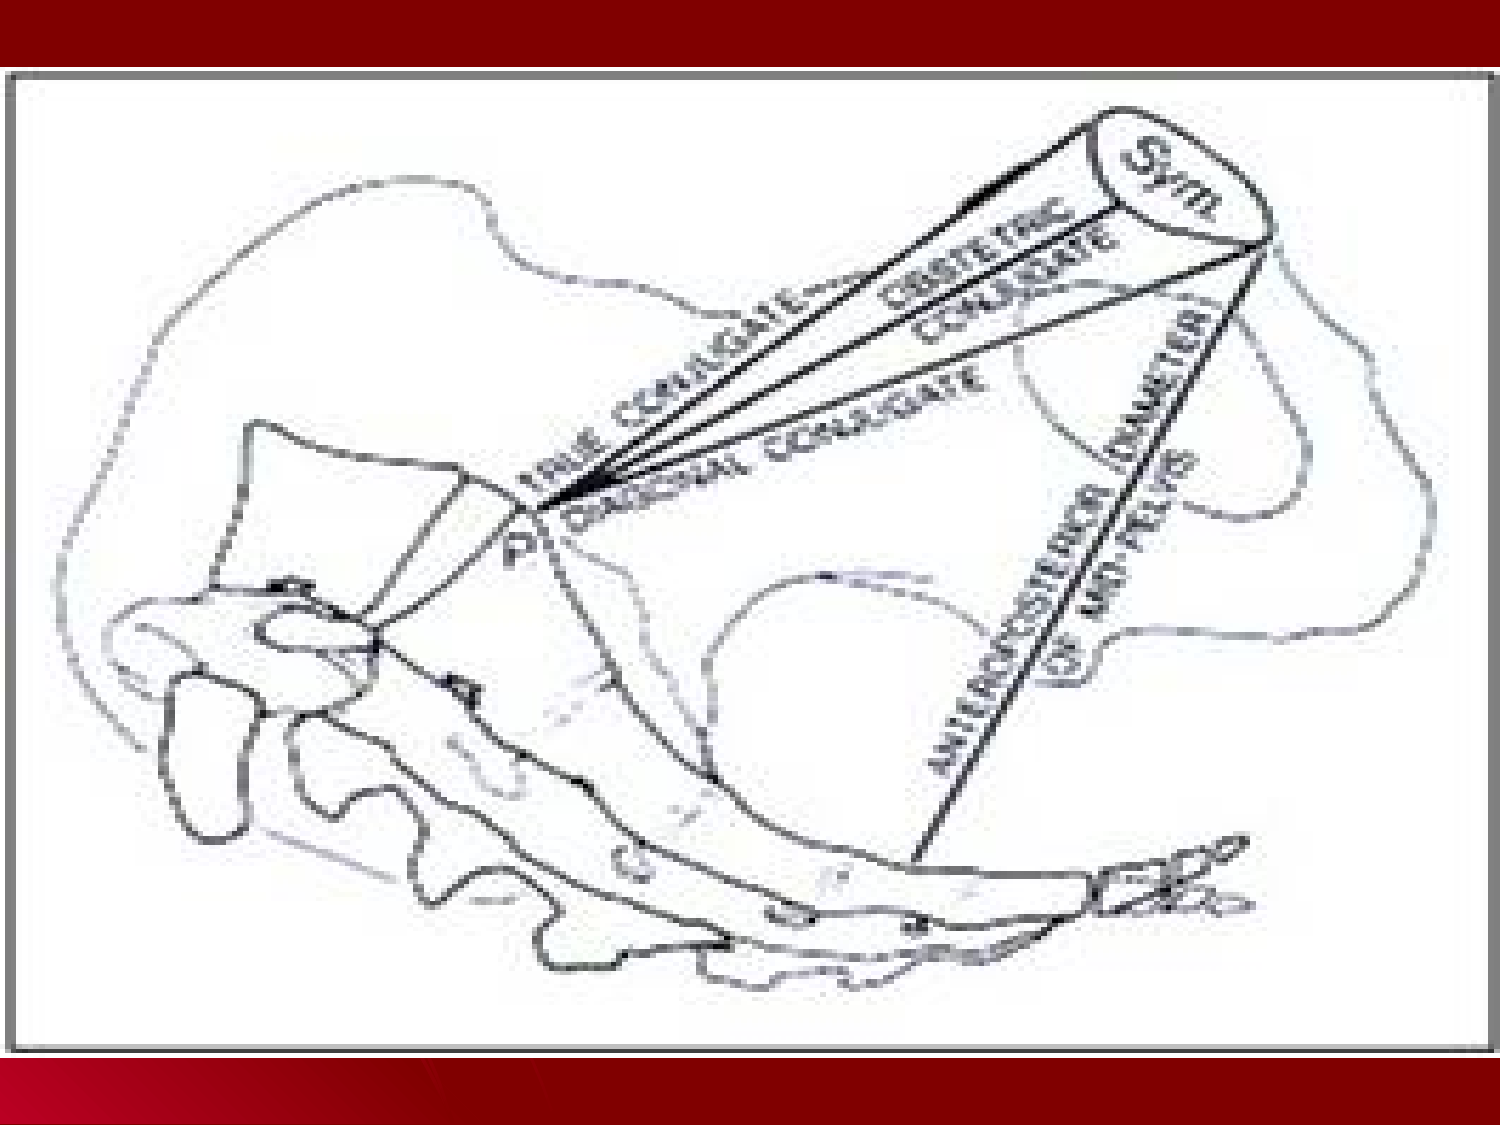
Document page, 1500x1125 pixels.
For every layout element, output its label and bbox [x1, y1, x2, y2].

picture [0, 67, 1500, 1058]
